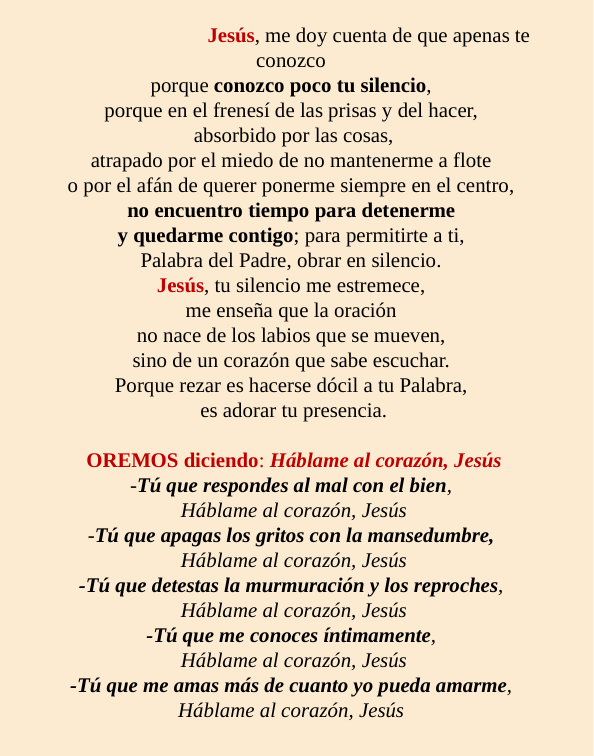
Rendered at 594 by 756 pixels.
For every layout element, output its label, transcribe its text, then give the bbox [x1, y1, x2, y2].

text_box Jesús, me doy cuenta de que apenas te conozco porque conozco poco tu silencio, porque en el frenesí de las prisas y del hacer, absorbido por las cosas, atrapado por el miedo de no mantenerme a flote o por el afán de querer ponerme siempre en el centro, no encuentro tiempo para detenerme y quedarme contigo; para permitirte a ti, Palabra del Padre, obrar en silencio. Jesús, tu silencio me estremece, me enseña que la oración no nace de los labios que se mueven, sino de un corazón que sabe escuchar. Porque rezar es hacerse dócil a tu Palabra, es adorar tu presencia. OREMOS diciendo: Háblame al corazón, Jesús -Tú que respondes al mal con el bien, Háblame al corazón, Jesús -Tú que apagas los gritos con la mansedumbre, Háblame al corazón, Jesús -Tú que detestas la murmuración y los reproches, Háblame al corazón, Jesús -Tú que me conoces íntimamente, Háblame al corazón, Jesús -Tú que me amas más de cuanto yo pueda amarme, Háblame al corazón, Jesús [27, 13, 560, 729]
